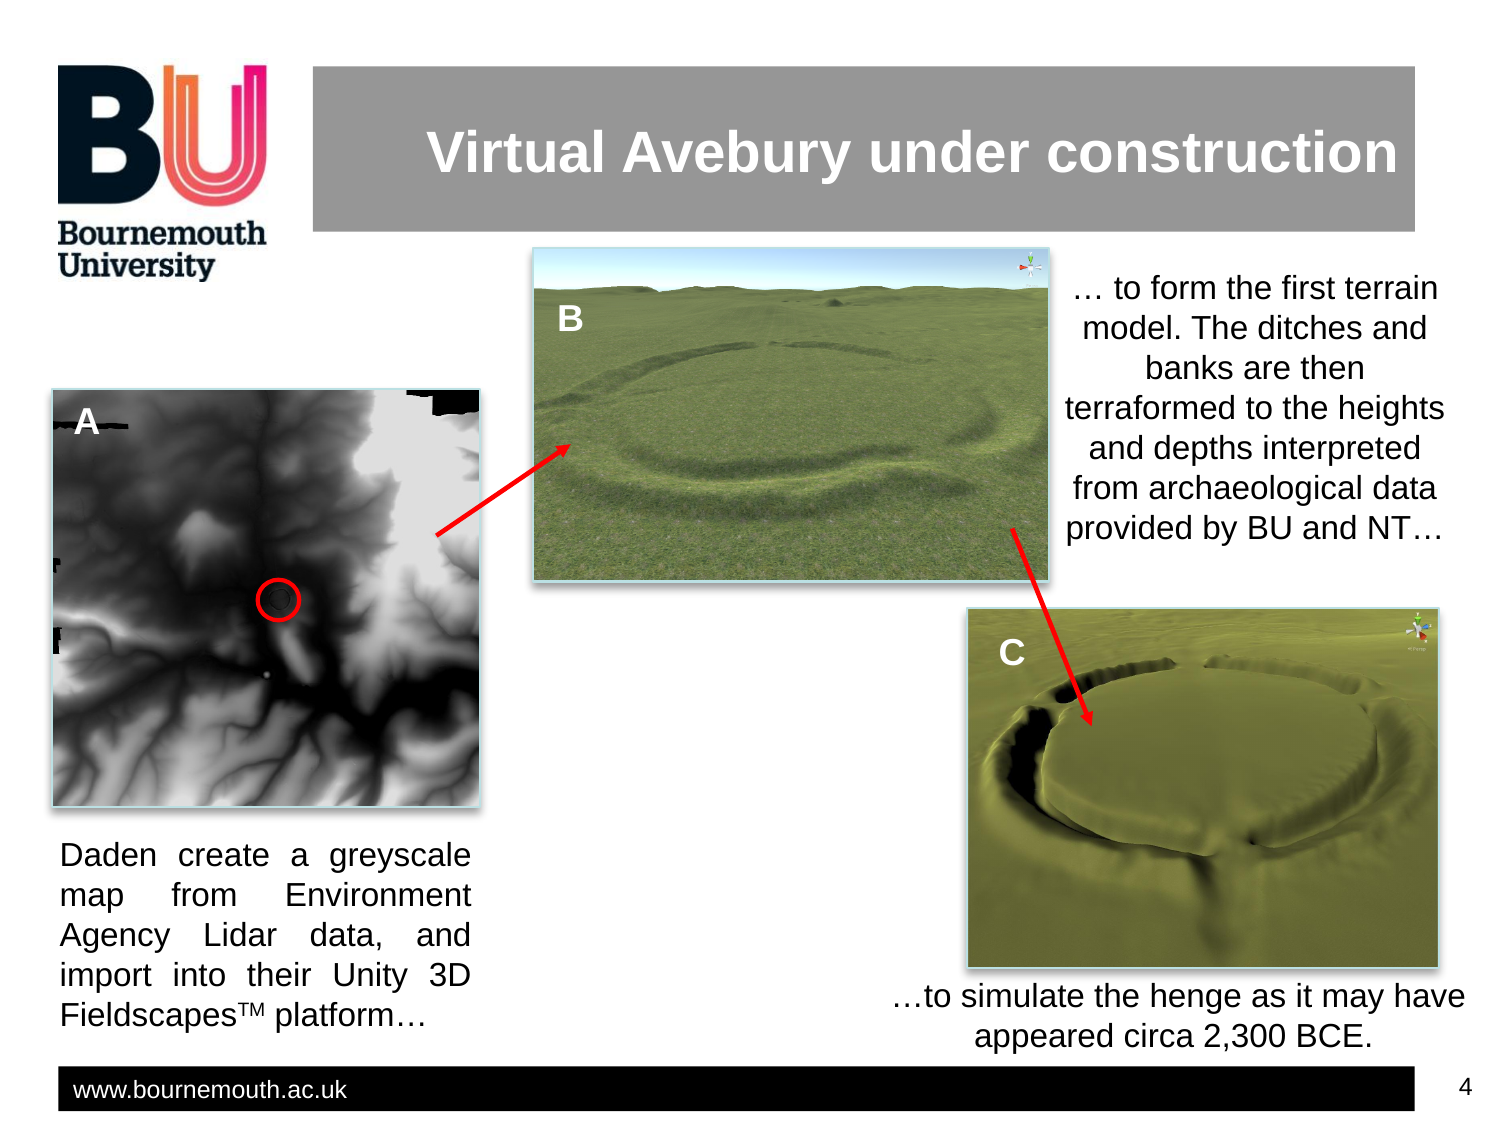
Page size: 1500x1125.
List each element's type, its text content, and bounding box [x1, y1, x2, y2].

text_box …to simulate the henge as it may have appeared circa 2,300 BCE. [838, 966, 1500, 1062]
title Virtual Avebury under construction [312, 66, 1415, 232]
picture [967, 608, 1439, 967]
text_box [1011, 528, 1092, 727]
text_box … to form the first terrain model. The ditches and banks are then terraformed to the heights and depths interpreted from archaeological data provided by BU and NT… [1054, 258, 1463, 554]
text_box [436, 443, 571, 536]
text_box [52, 389, 480, 806]
text_box Daden create a greyscale map from Environment Agency Lidar data, and import into their Unity 3D FieldscapesTM platform… [44, 825, 487, 1041]
picture [533, 248, 1048, 581]
picture [58, 58, 274, 282]
